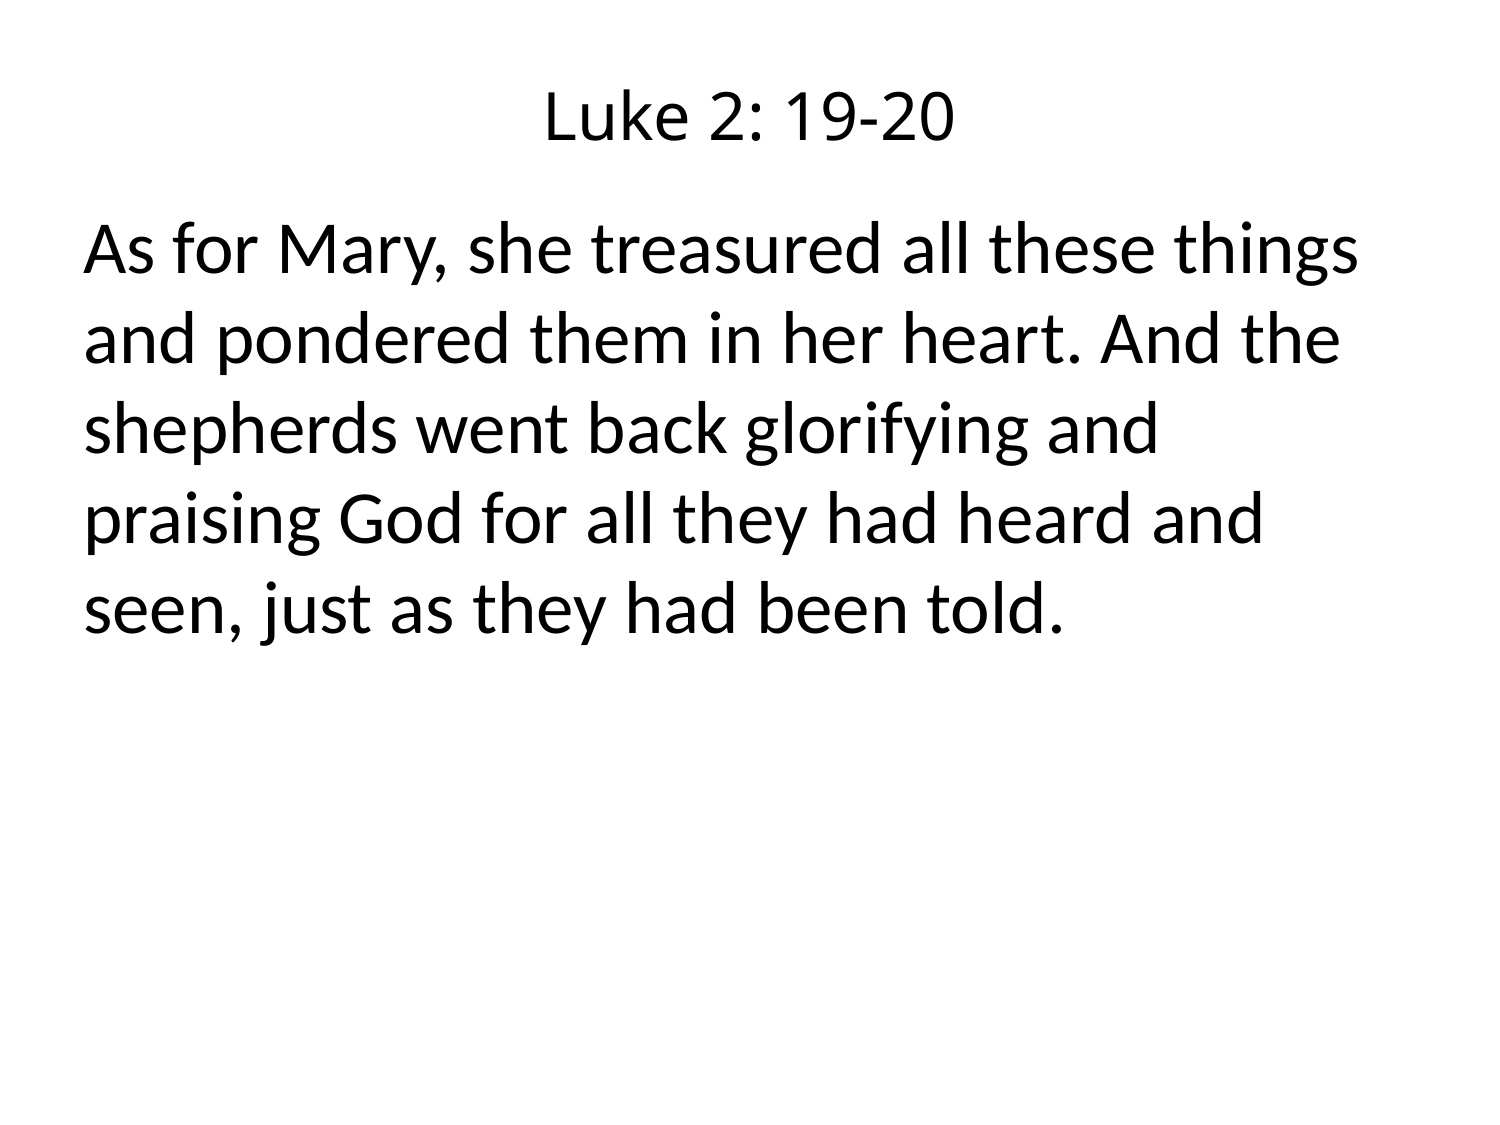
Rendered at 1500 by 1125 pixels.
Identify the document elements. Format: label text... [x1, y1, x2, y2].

text_box Luke 2: 19-20 As for Mary, she treasured all these things and pondered them in her heart. And the shepherds went back glorifying and praising God for all they had heard and seen, just as they had been told. [68, 66, 1431, 701]
